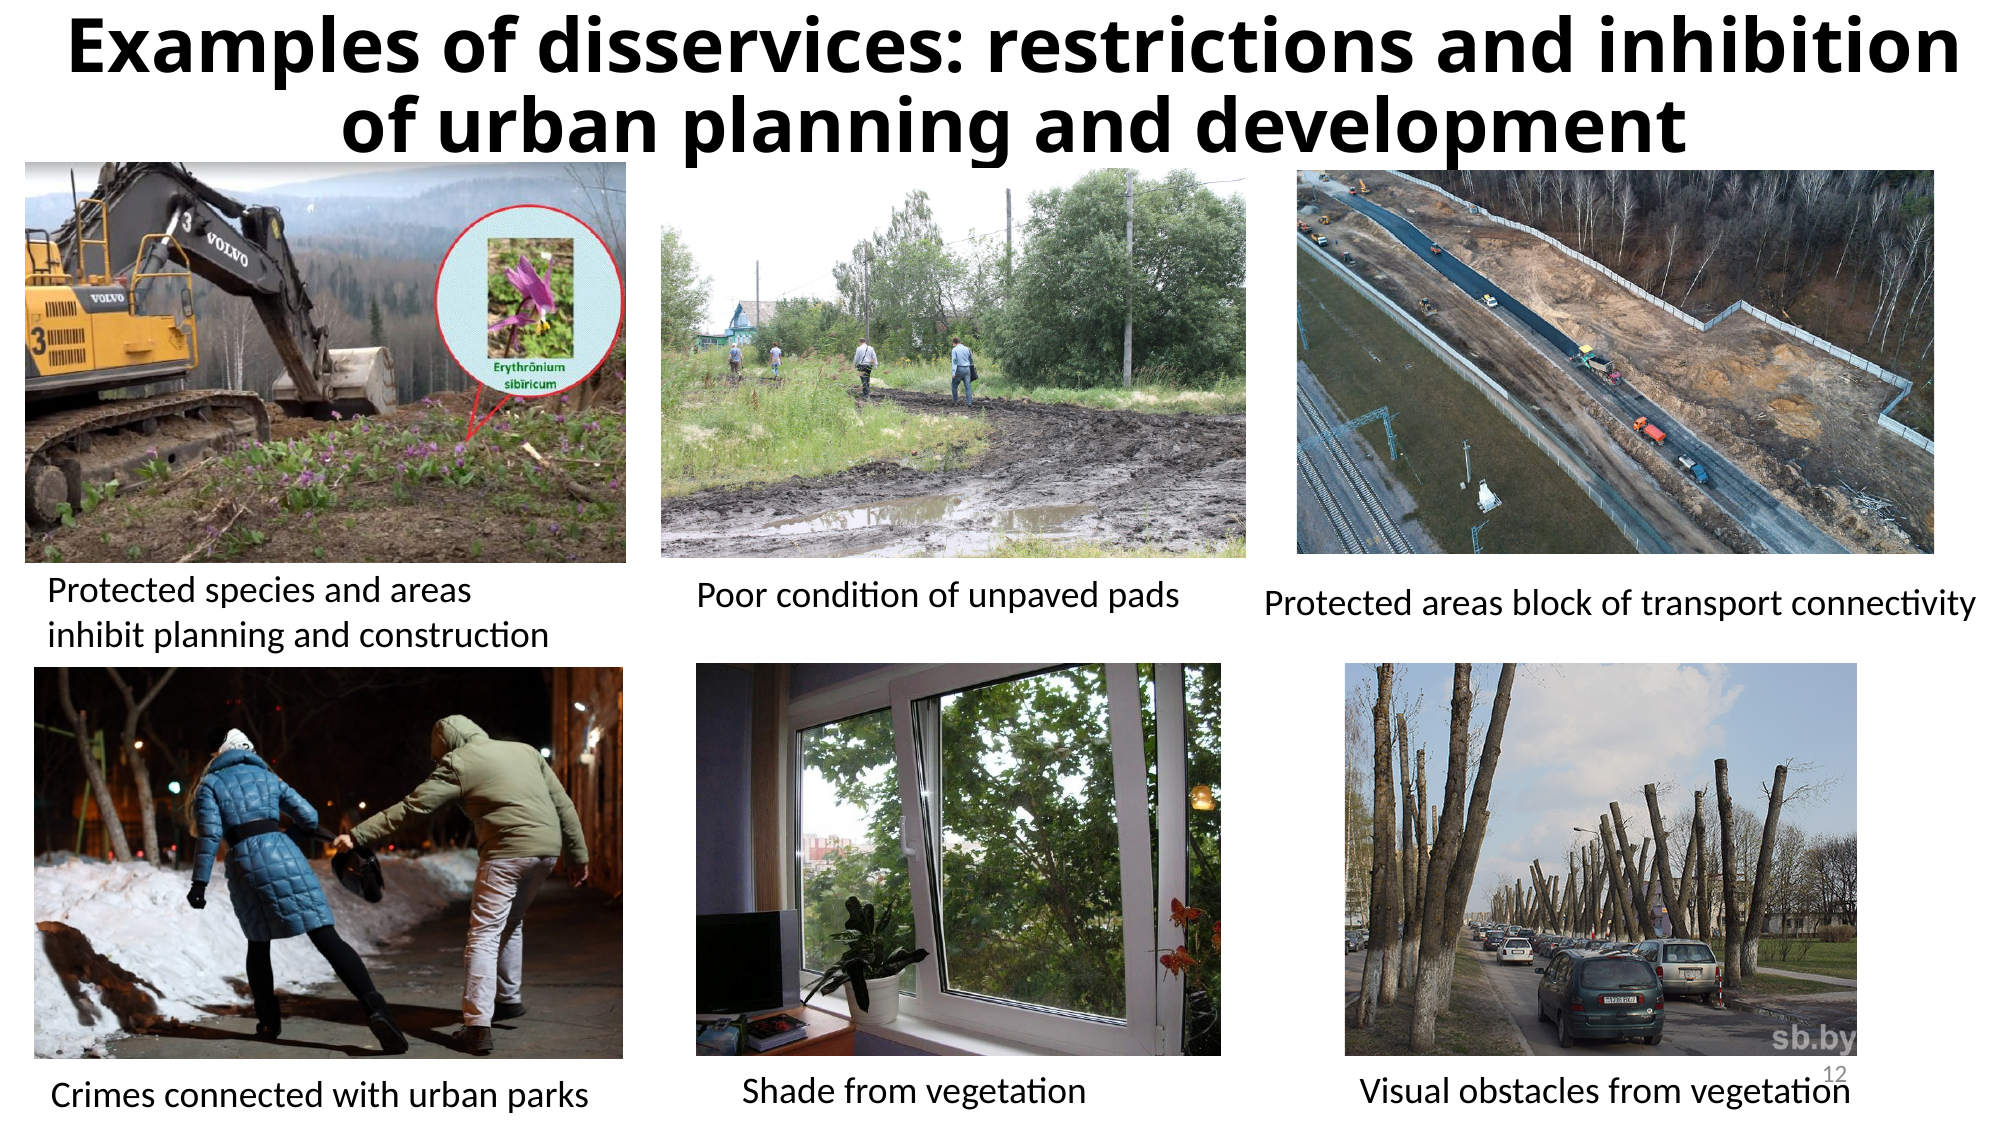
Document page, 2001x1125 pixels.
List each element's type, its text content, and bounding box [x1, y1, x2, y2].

text_box Poor condition of unpaved pads [681, 562, 1196, 623]
text_box Visual obstacles from vegetation [1344, 1058, 1976, 1119]
text_box Protected species and areas inhibit planning and construction [32, 563, 587, 663]
picture [1296, 170, 1935, 555]
text_box Crimes connected with urban parks [36, 1062, 616, 1123]
picture [1344, 663, 1857, 1056]
text_box Shade from vegetation [727, 1058, 1125, 1119]
slide_number 12 [1412, 1042, 1863, 1103]
picture [696, 663, 1221, 1056]
picture [661, 168, 1246, 558]
picture [25, 162, 626, 563]
text_box Protected areas block of transport connectivity [1249, 570, 1993, 631]
title Examples of disservices: restrictions and inhibition of urban planning and development [34, 43, 1996, 134]
picture [34, 667, 623, 1059]
